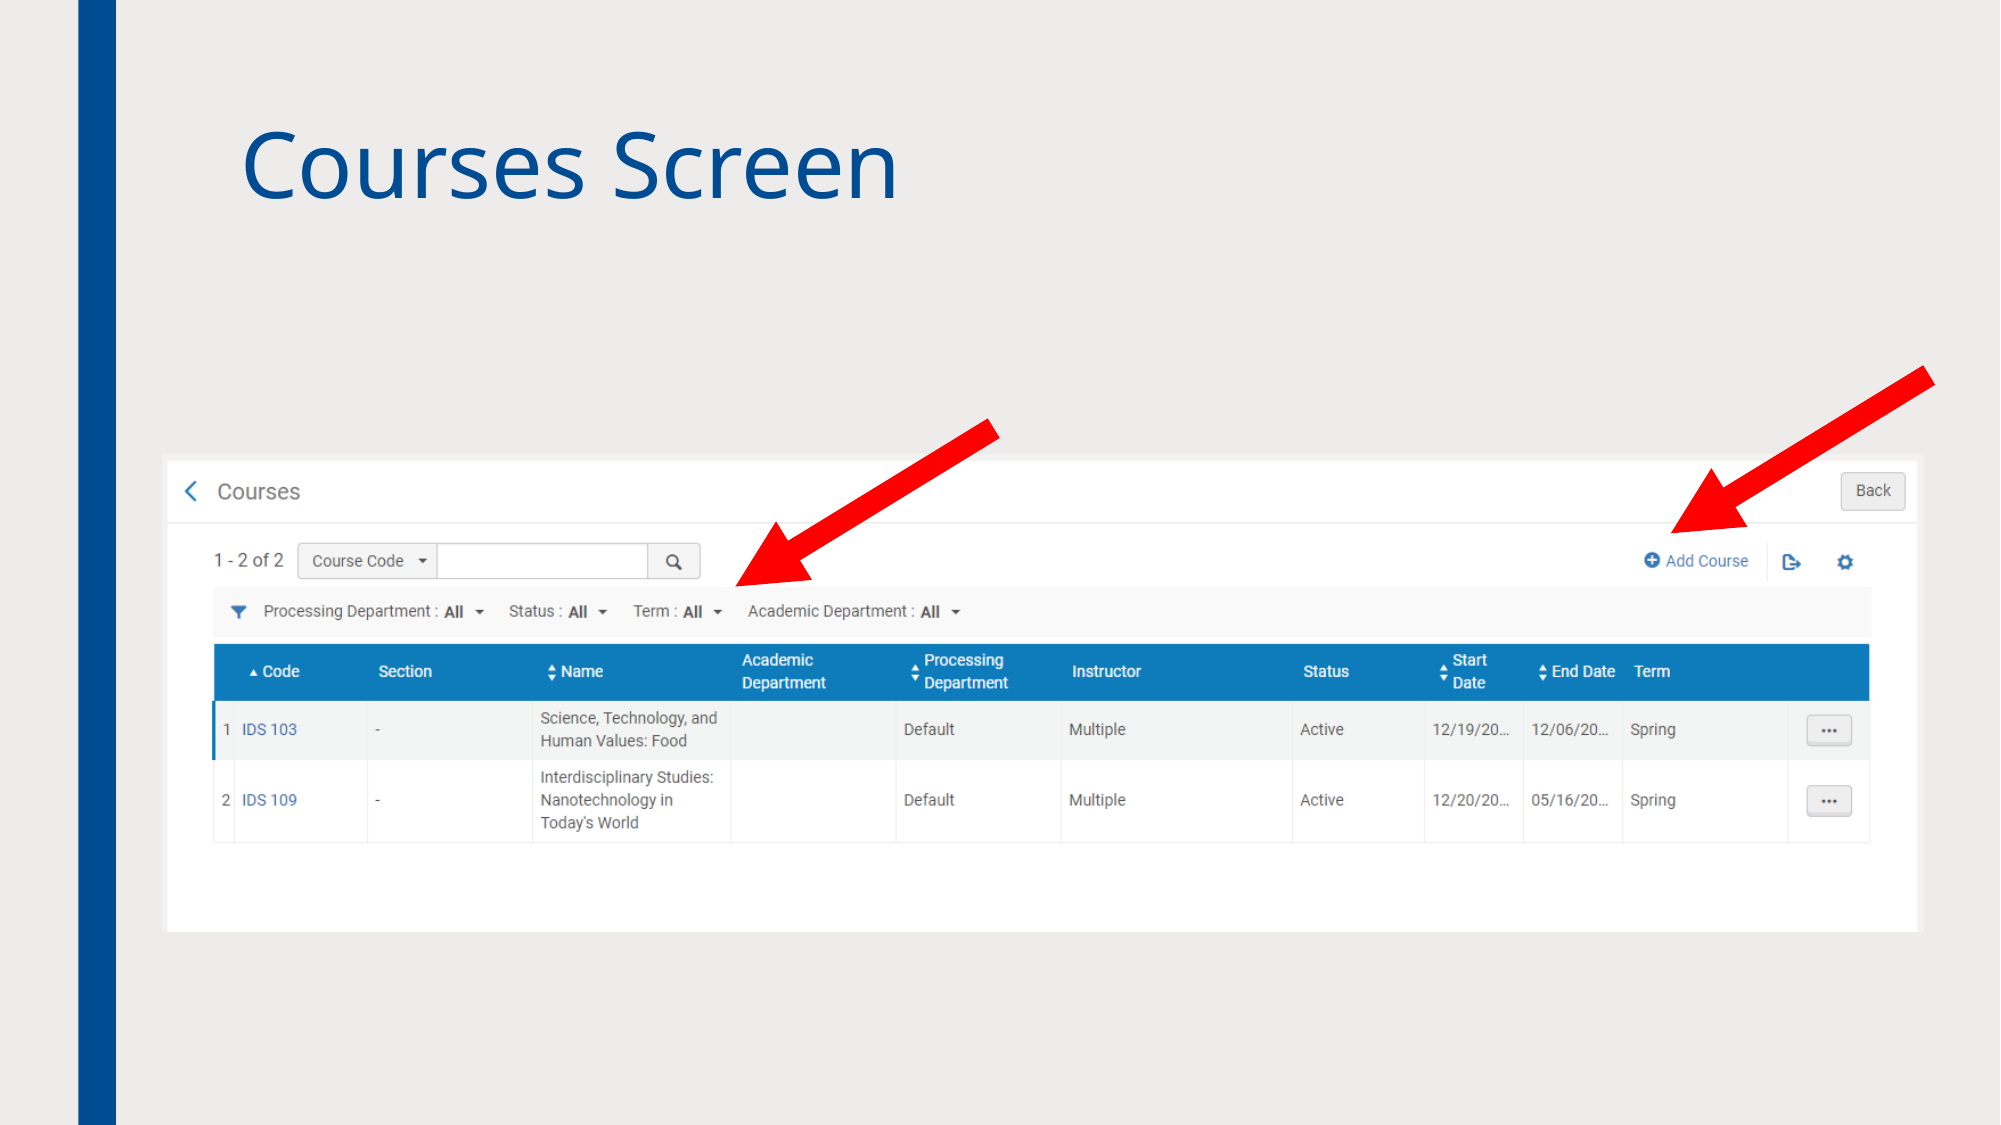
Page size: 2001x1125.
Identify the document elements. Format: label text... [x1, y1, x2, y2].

picture [162, 454, 1924, 932]
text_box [735, 428, 994, 587]
title Courses Screen [225, 112, 1800, 357]
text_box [1670, 374, 1930, 534]
